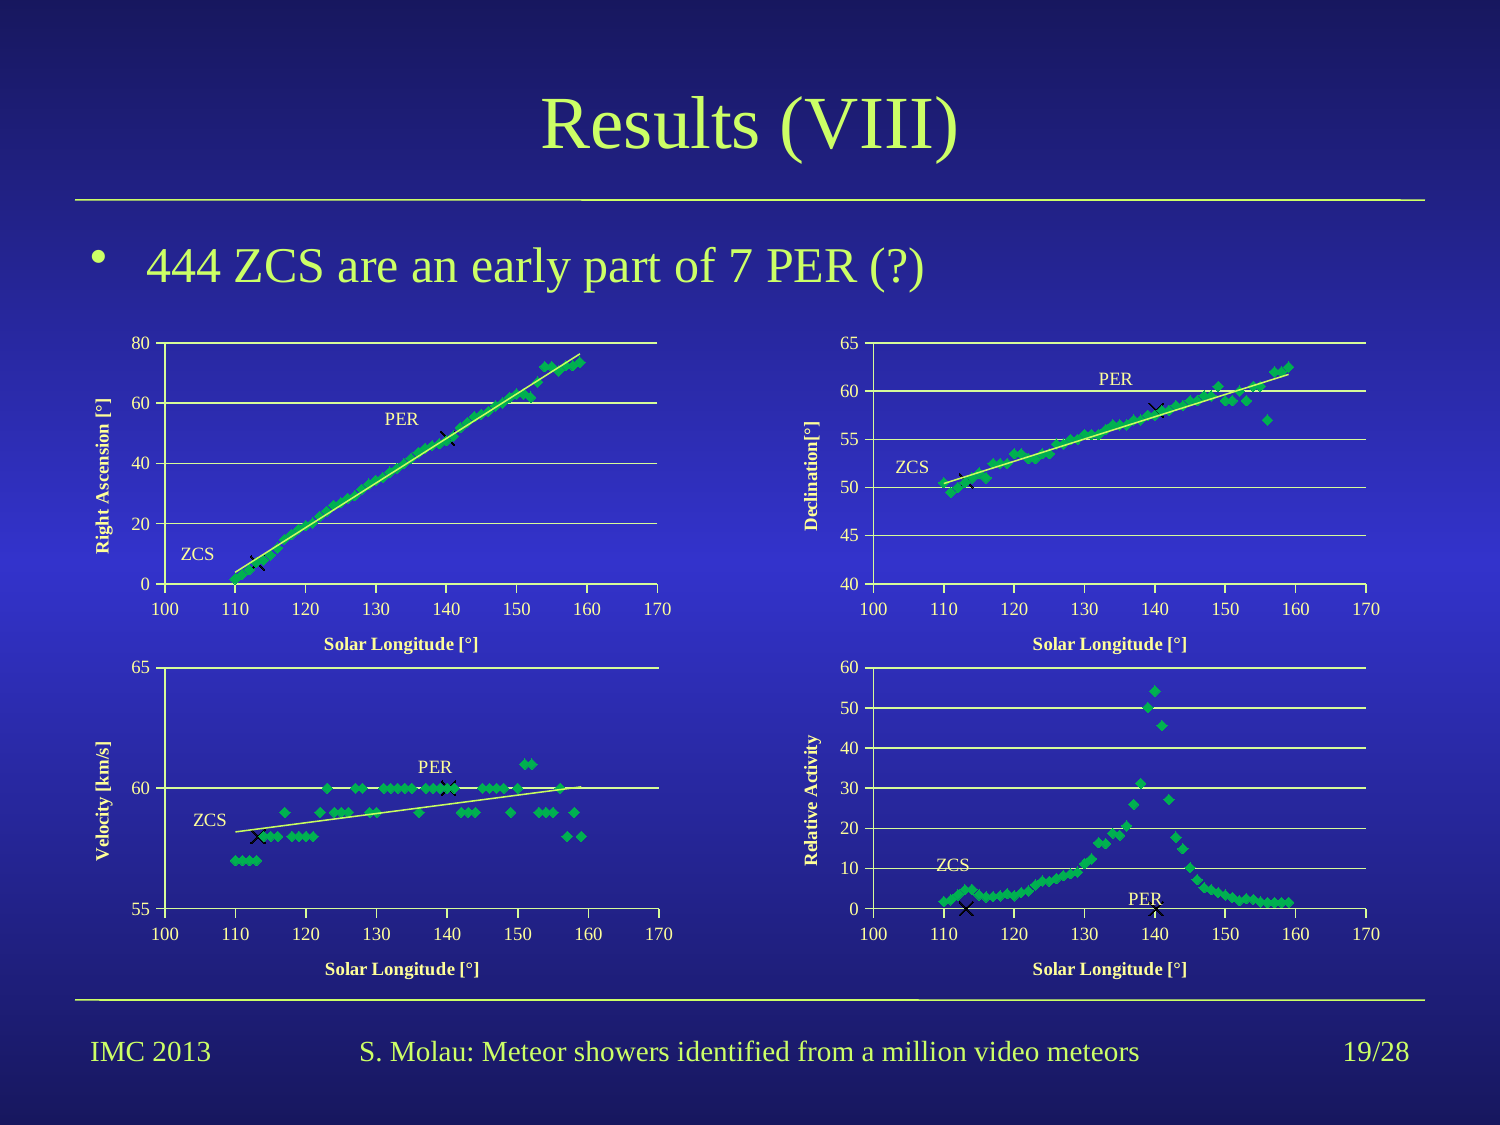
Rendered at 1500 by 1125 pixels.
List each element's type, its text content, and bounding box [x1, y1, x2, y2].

list 444 ZCS are an early part of 7 PER (?) [75, 224, 1425, 551]
title Results (VIII) [75, 62, 1425, 175]
slide_number IMC 2013 [75, 1025, 325, 1100]
footer S. Molau: Meteor showers identified from a million video meteors [337, 1025, 1163, 1100]
chart [58, 324, 686, 1011]
slide_number 19/28 [1175, 1025, 1425, 1100]
chart [767, 324, 1393, 1011]
